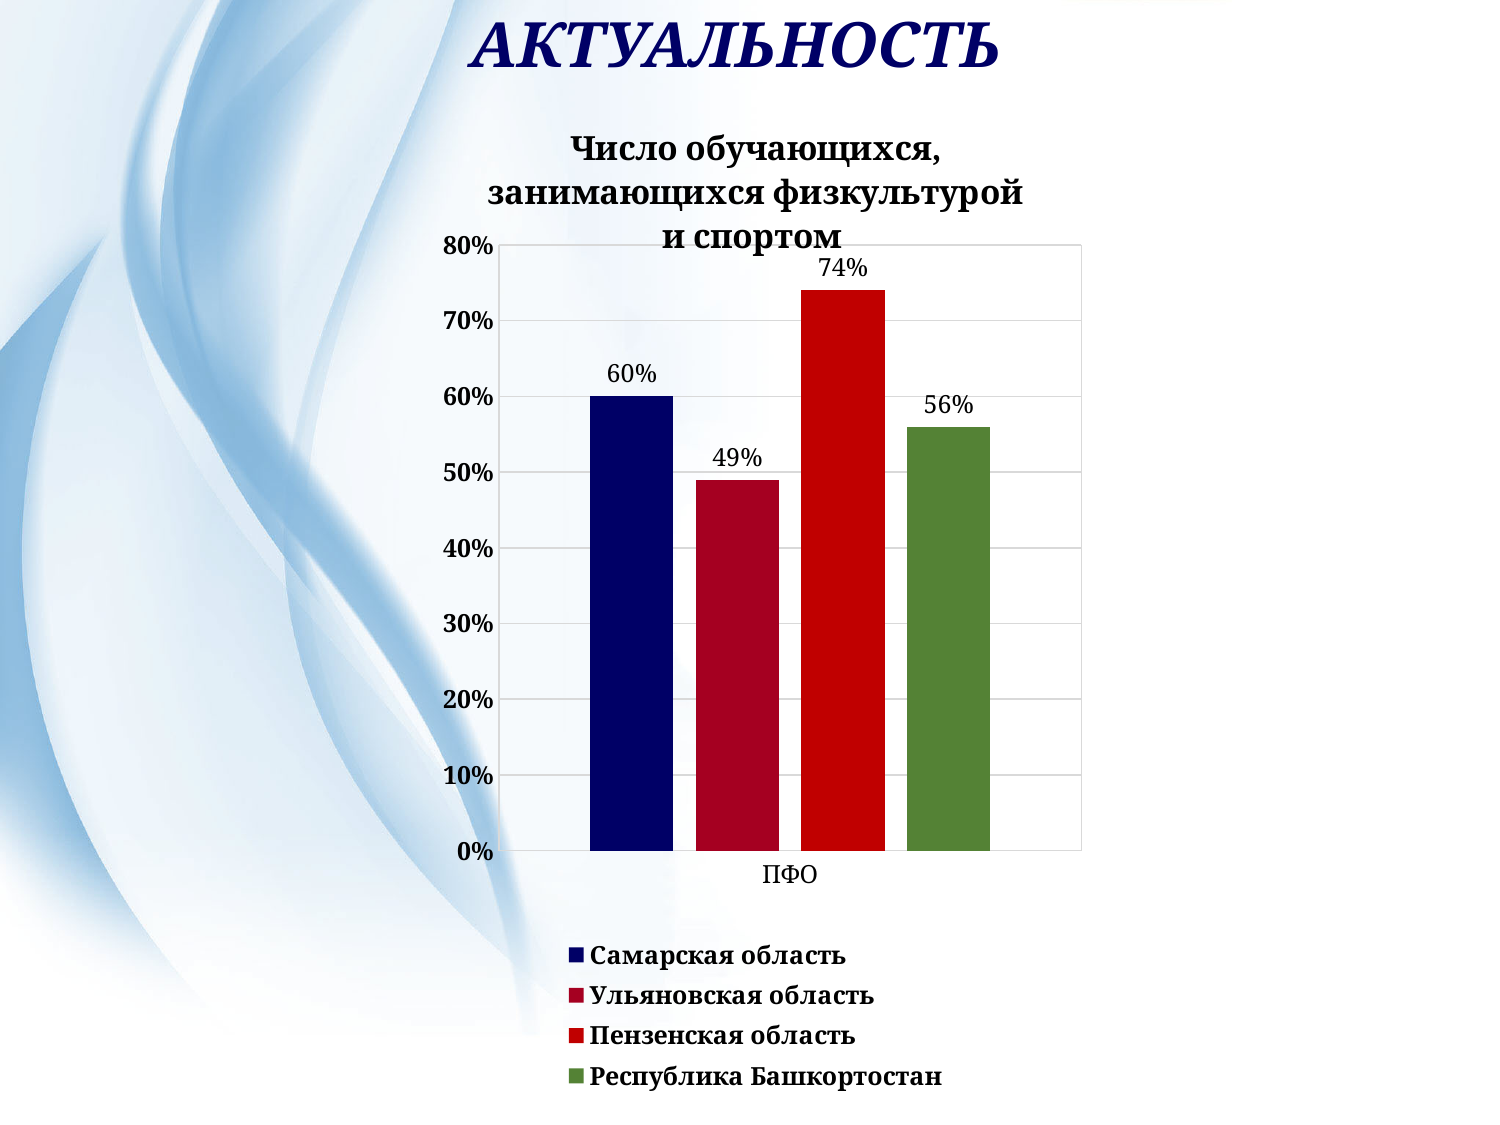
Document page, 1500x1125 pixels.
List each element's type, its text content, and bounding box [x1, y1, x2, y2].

text_box АКТУАЛЬНОСТЬ [163, 0, 1310, 87]
picture [0, 0, 1500, 1125]
chart [407, 88, 1105, 1100]
